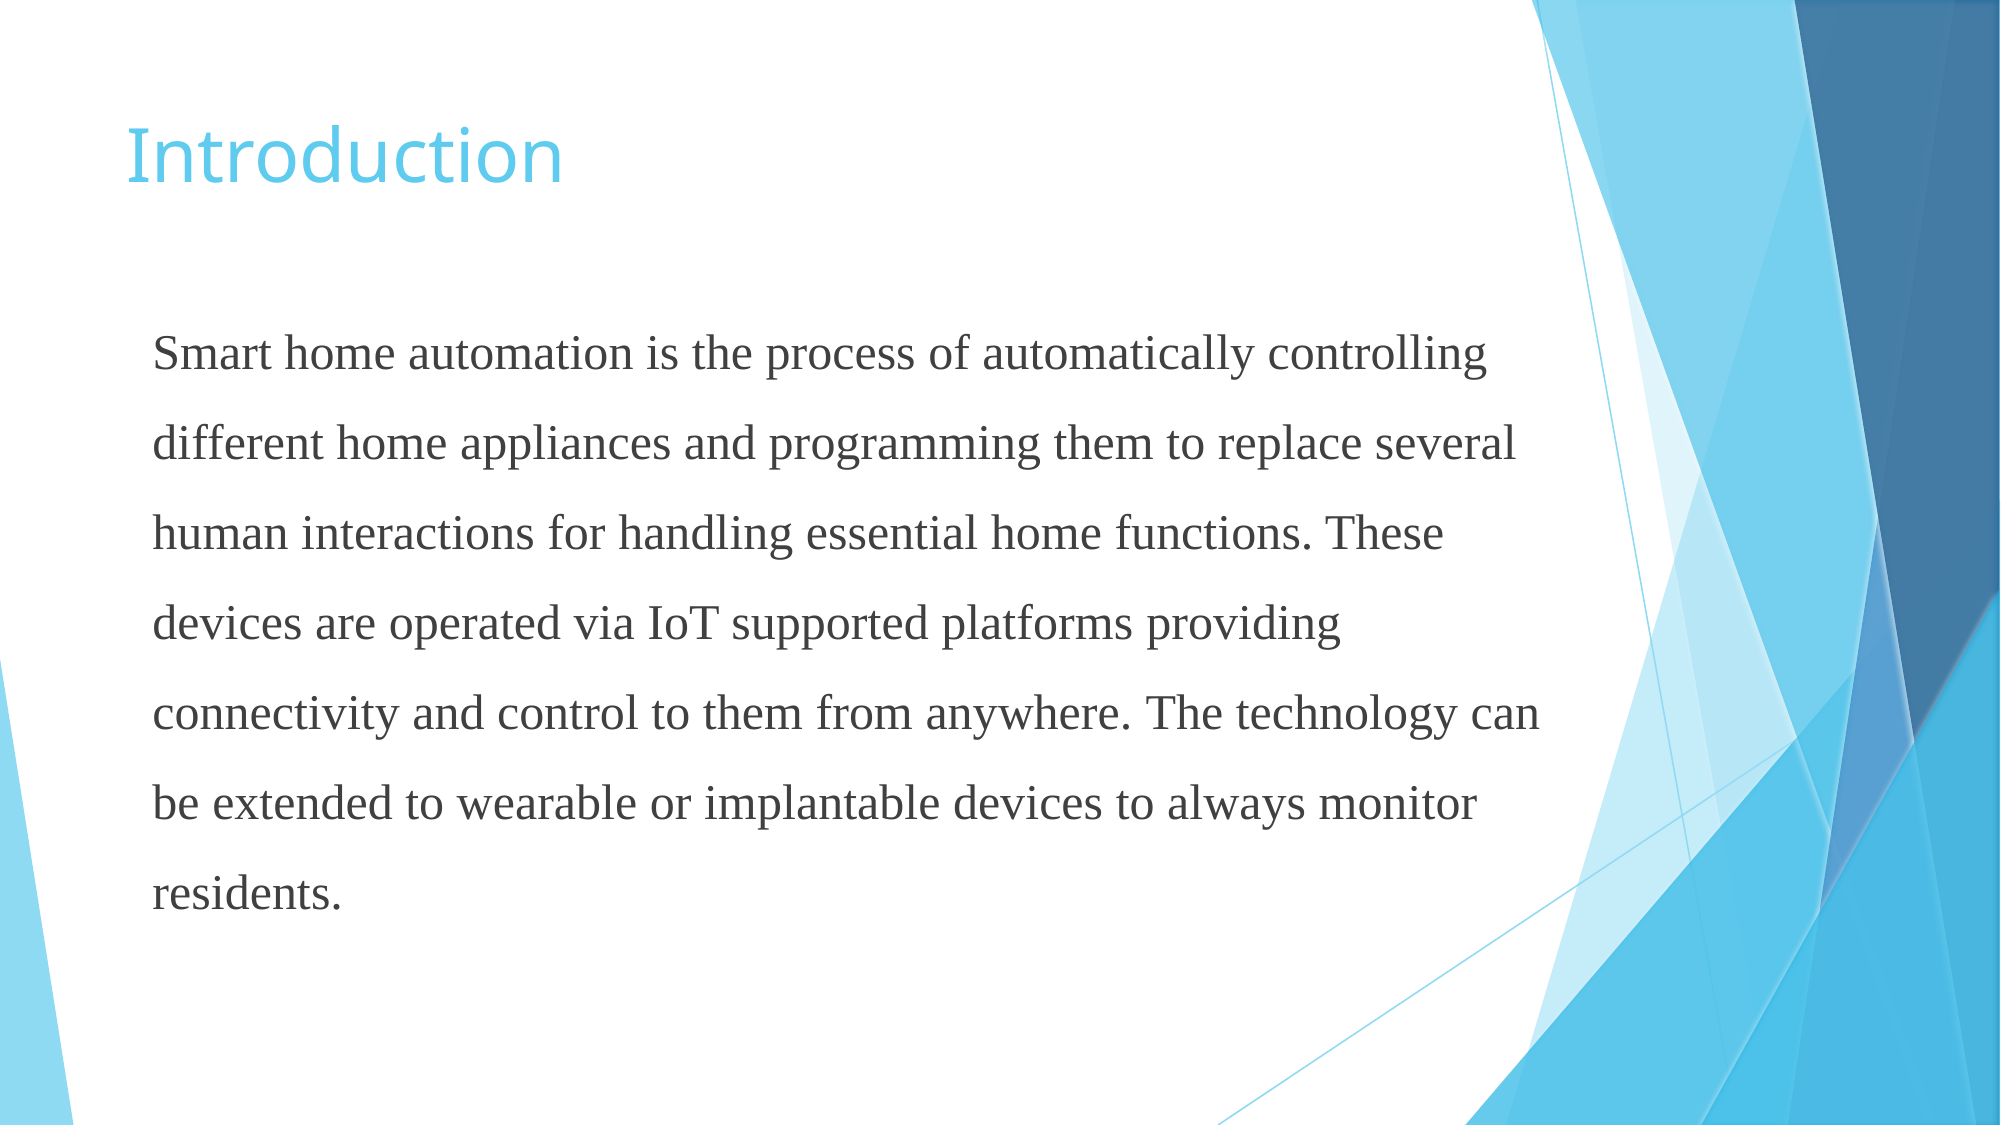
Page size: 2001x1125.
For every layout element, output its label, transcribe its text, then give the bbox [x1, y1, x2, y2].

title Introduction [111, 99, 1522, 317]
list Smart home automation is the process of automatically controlling different home appliances and programming them to replace several human interactions for handling essential home functions. These devices are operated via IoT supported platforms­ providing connectivity and control to them from anywhere. The technology can be extended to wearable or implantable devices to always monitor residents. [137, 281, 1596, 1048]
